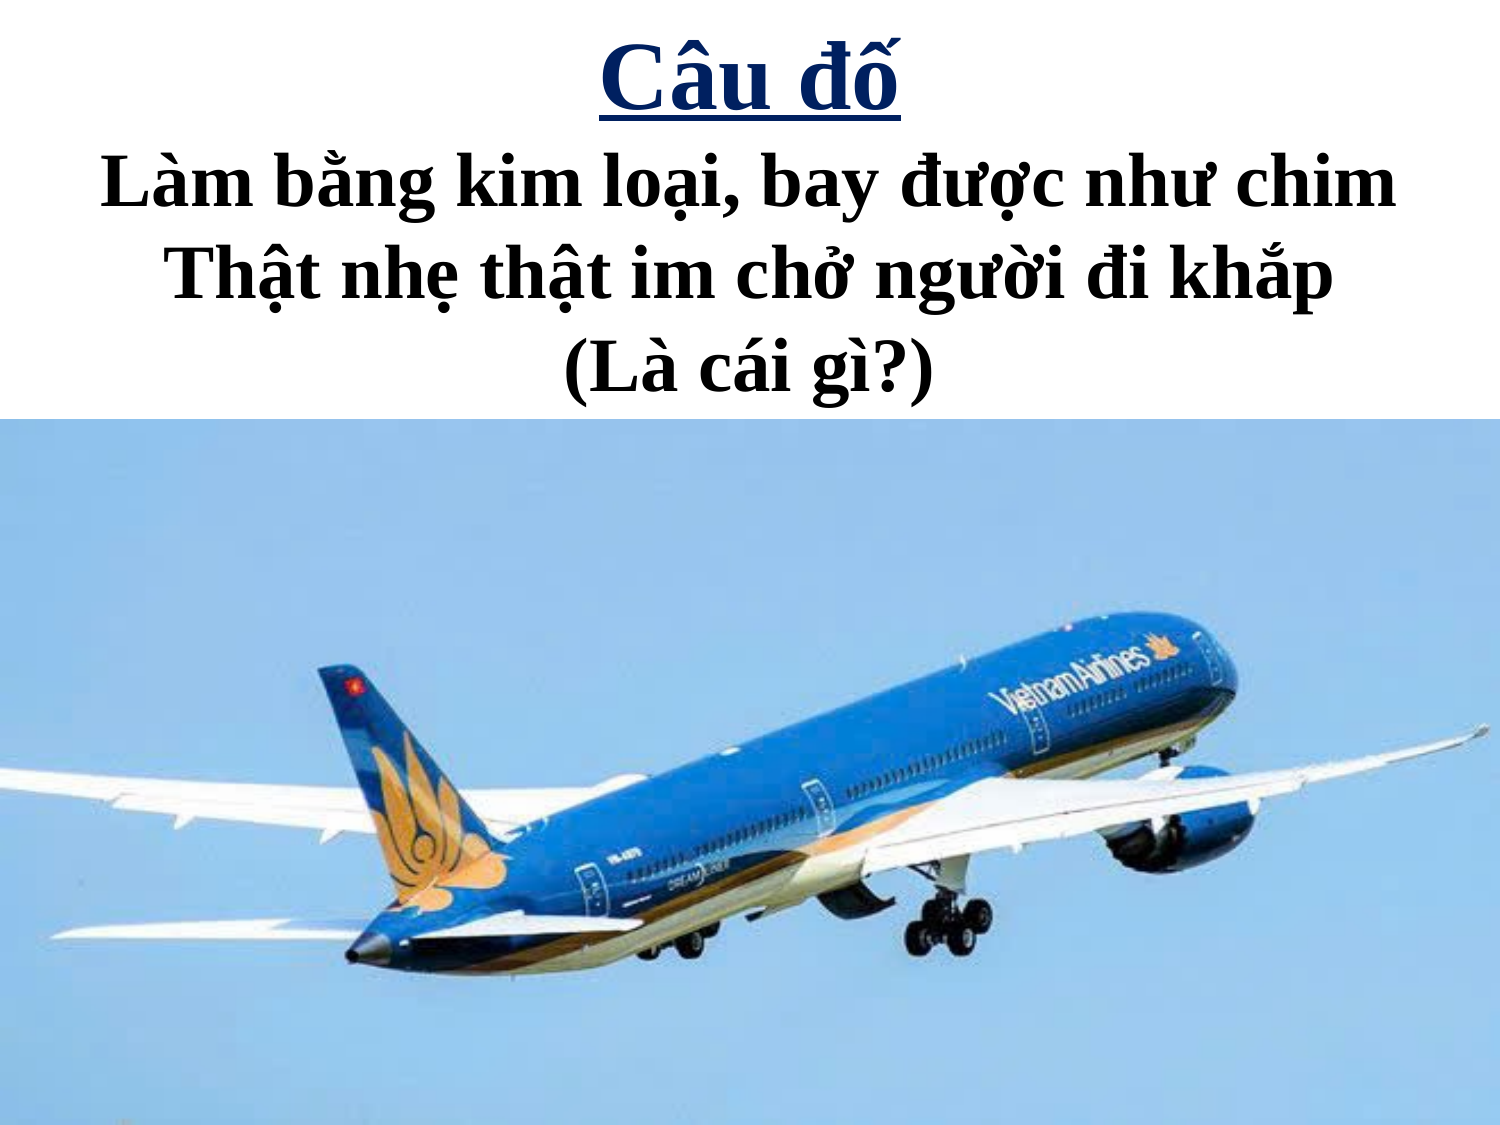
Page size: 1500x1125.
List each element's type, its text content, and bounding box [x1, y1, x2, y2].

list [0, 419, 1500, 1125]
title Câu đố Làm bằng kim loại, bay được như chim Thật nhẹ thật im chở người đi khắp (Là cái gì?) [0, 0, 1500, 418]
